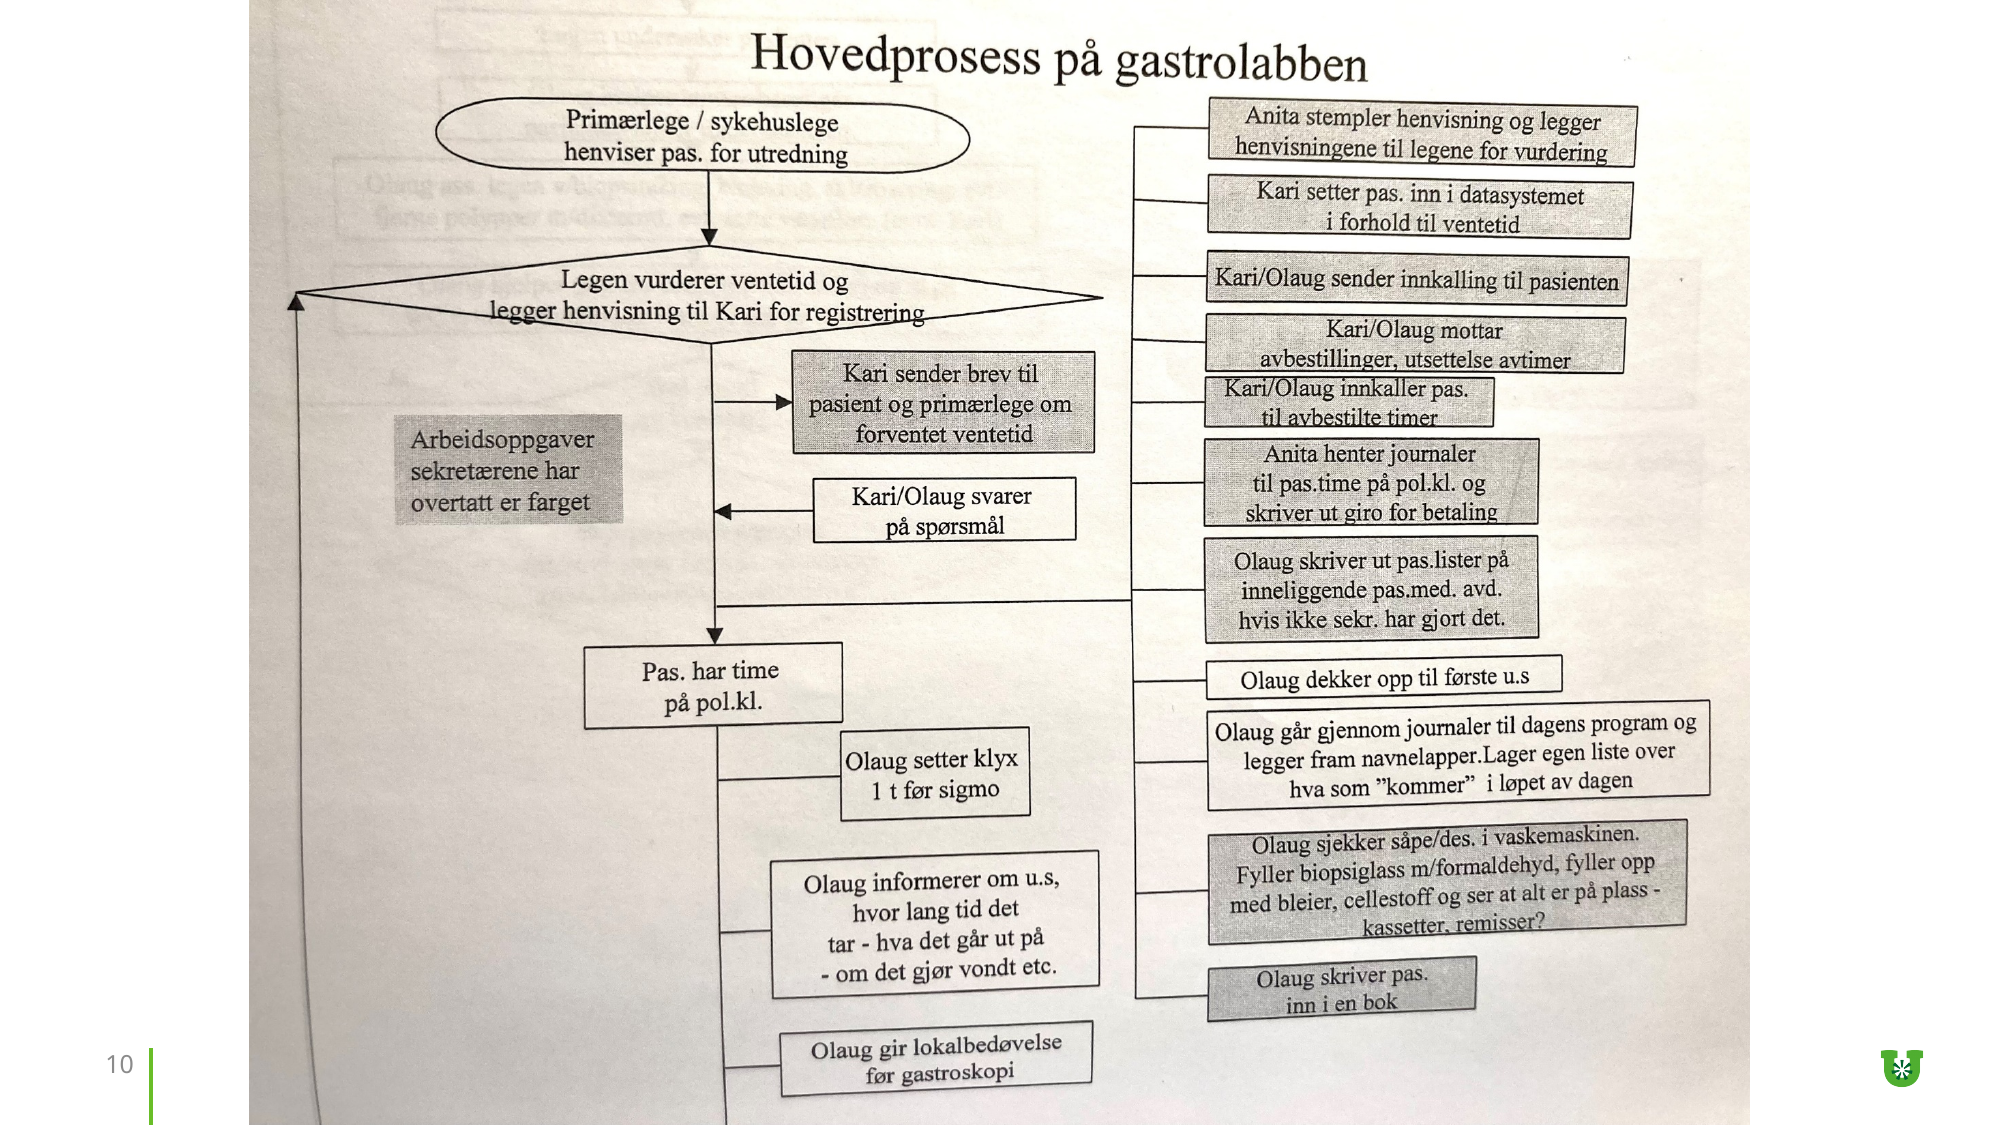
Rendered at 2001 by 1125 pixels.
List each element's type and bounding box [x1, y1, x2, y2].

picture [1880, 1048, 1924, 1089]
picture [249, 0, 1750, 1125]
